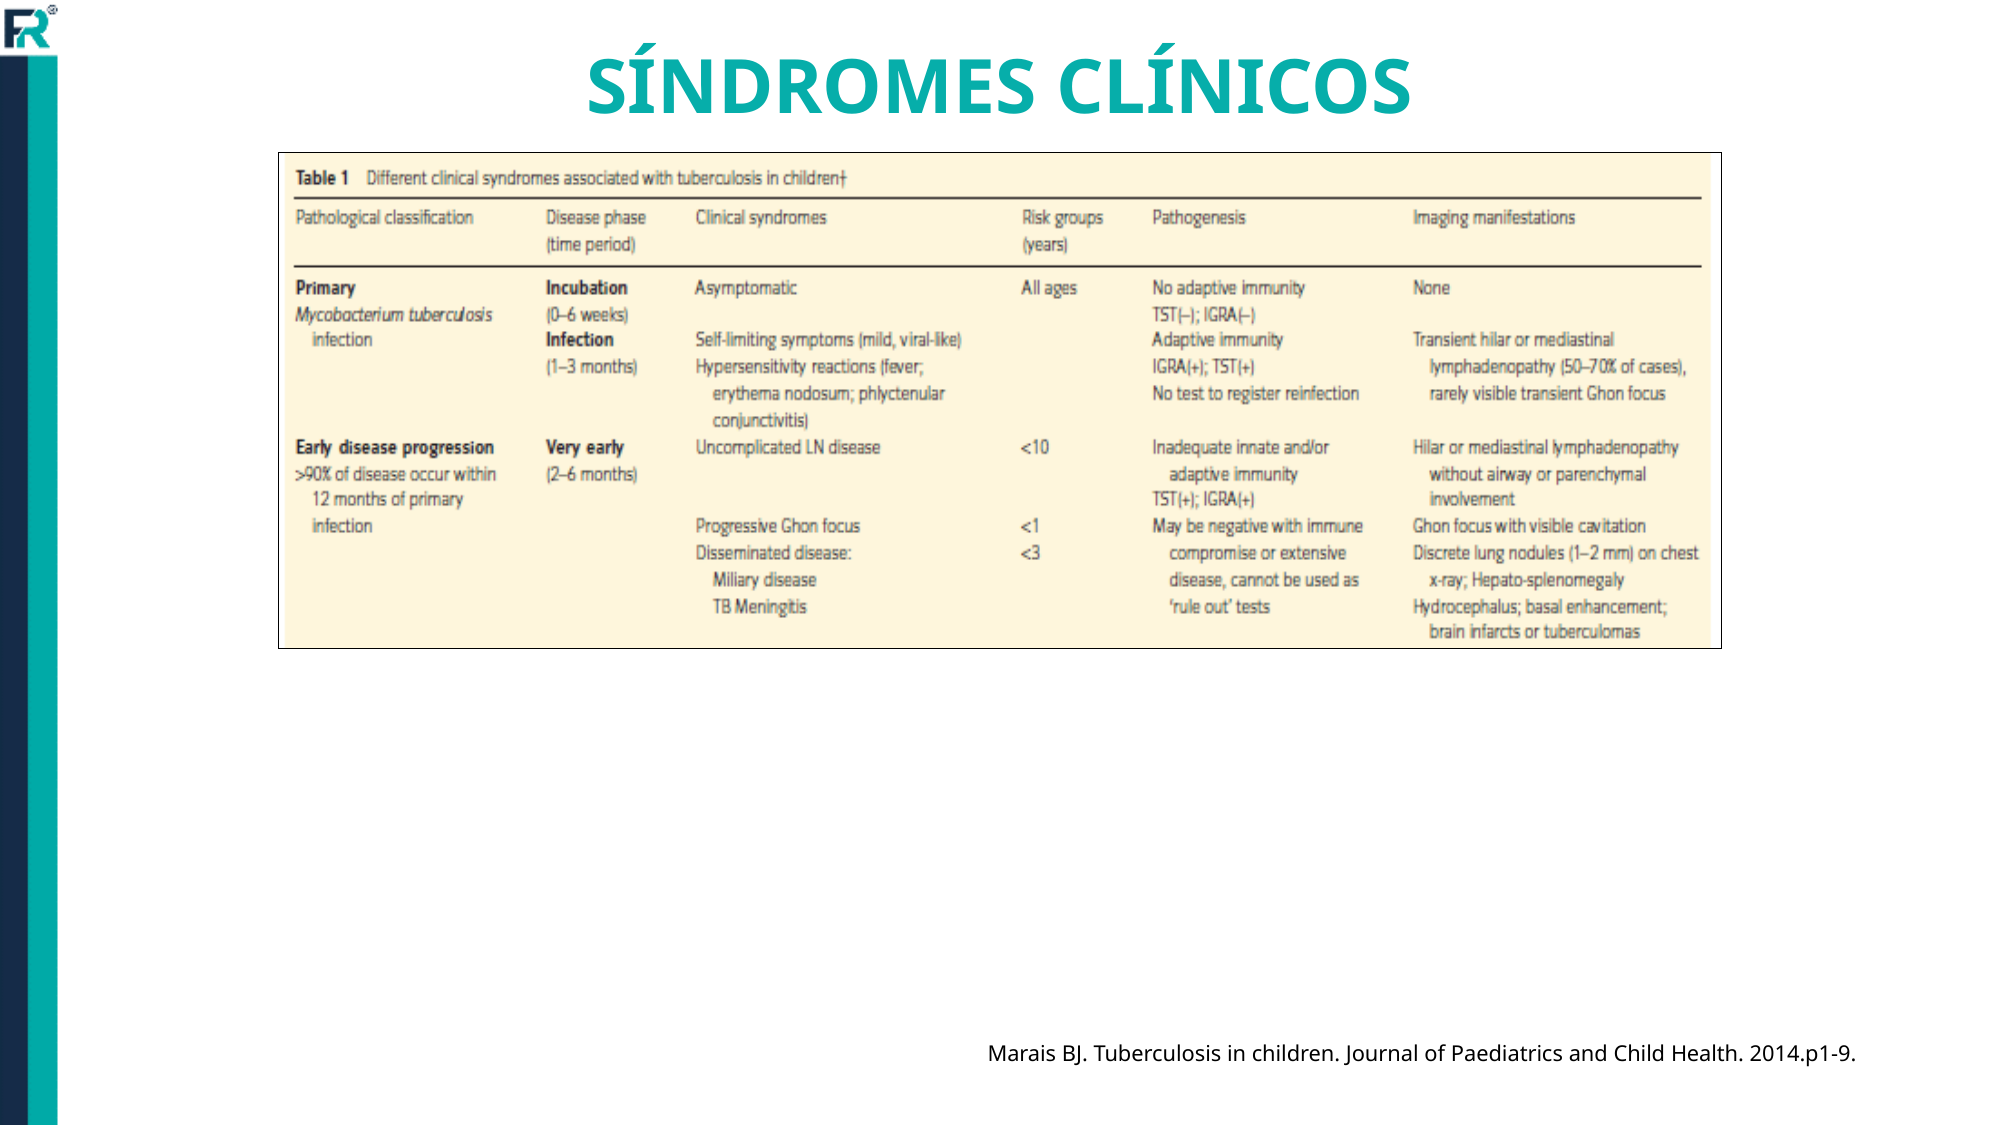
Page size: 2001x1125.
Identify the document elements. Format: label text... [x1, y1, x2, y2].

text_box Marais BJ. Tuberculosis in children. Journal of Paediatrics and Child Health. 2014.p1-9. [972, 1032, 2000, 1074]
picture [0, 0, 2001, 1125]
title SÍNDROMES CLÍNICOS [206, 0, 1793, 199]
